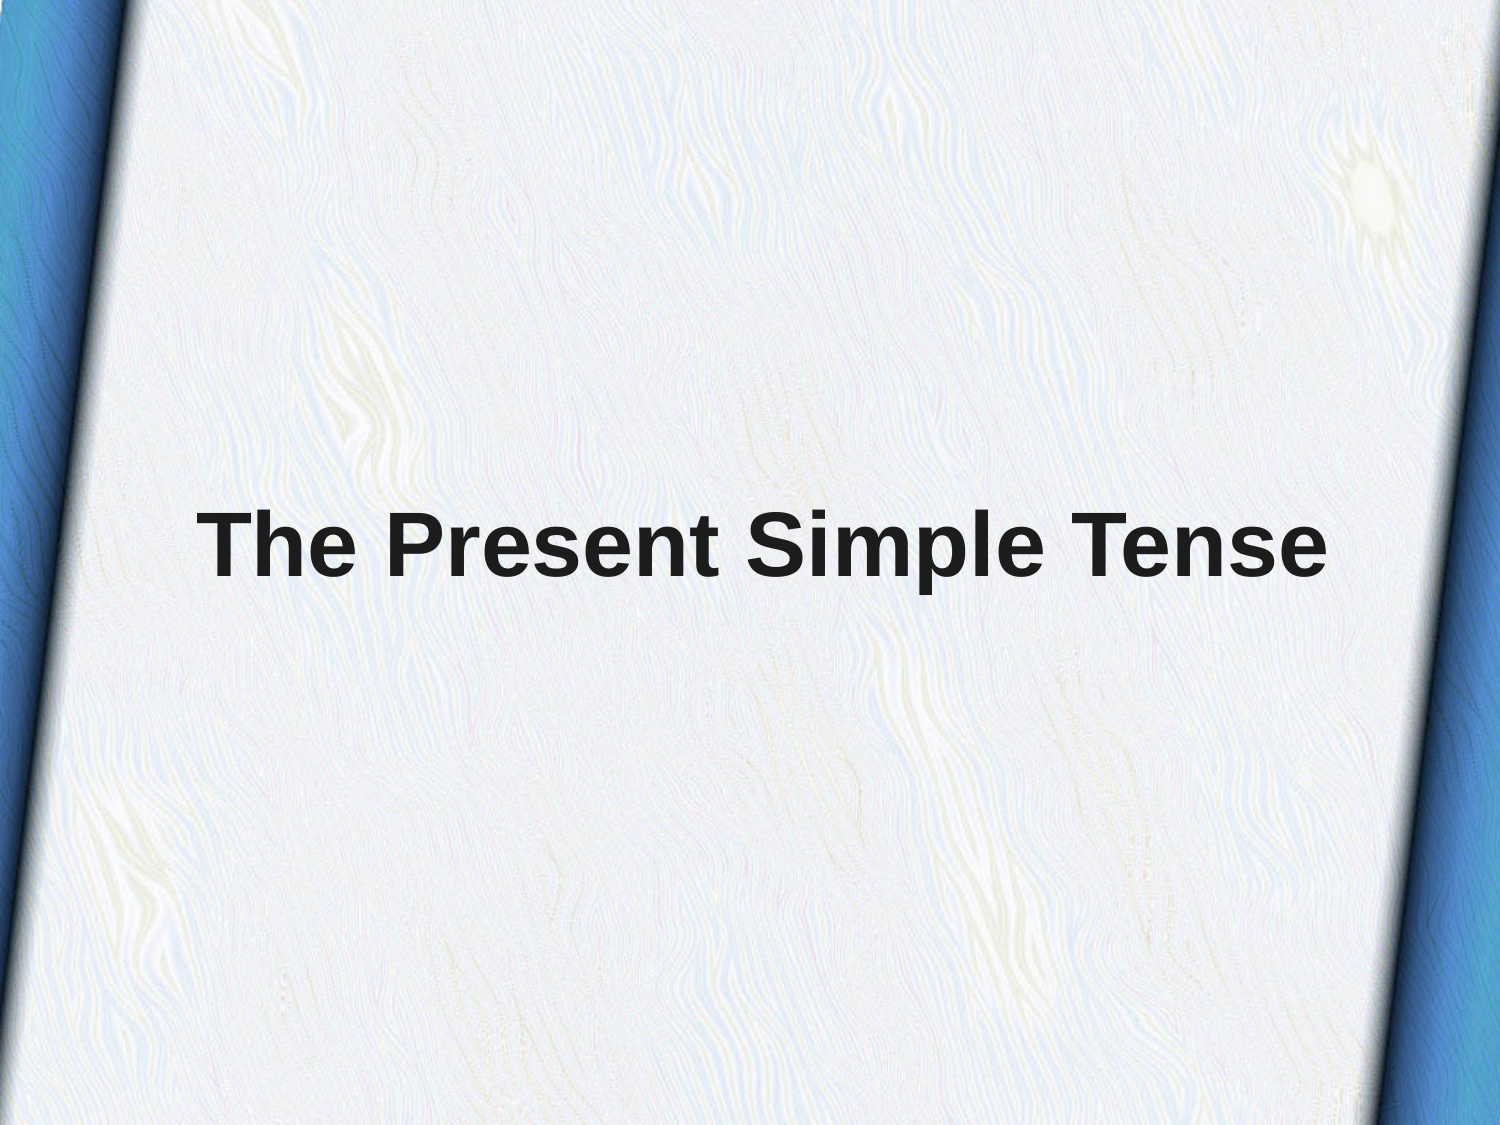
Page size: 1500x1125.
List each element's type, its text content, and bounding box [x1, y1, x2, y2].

title The Present Simple Tense [88, 479, 1439, 599]
picture [0, 0, 1500, 1125]
